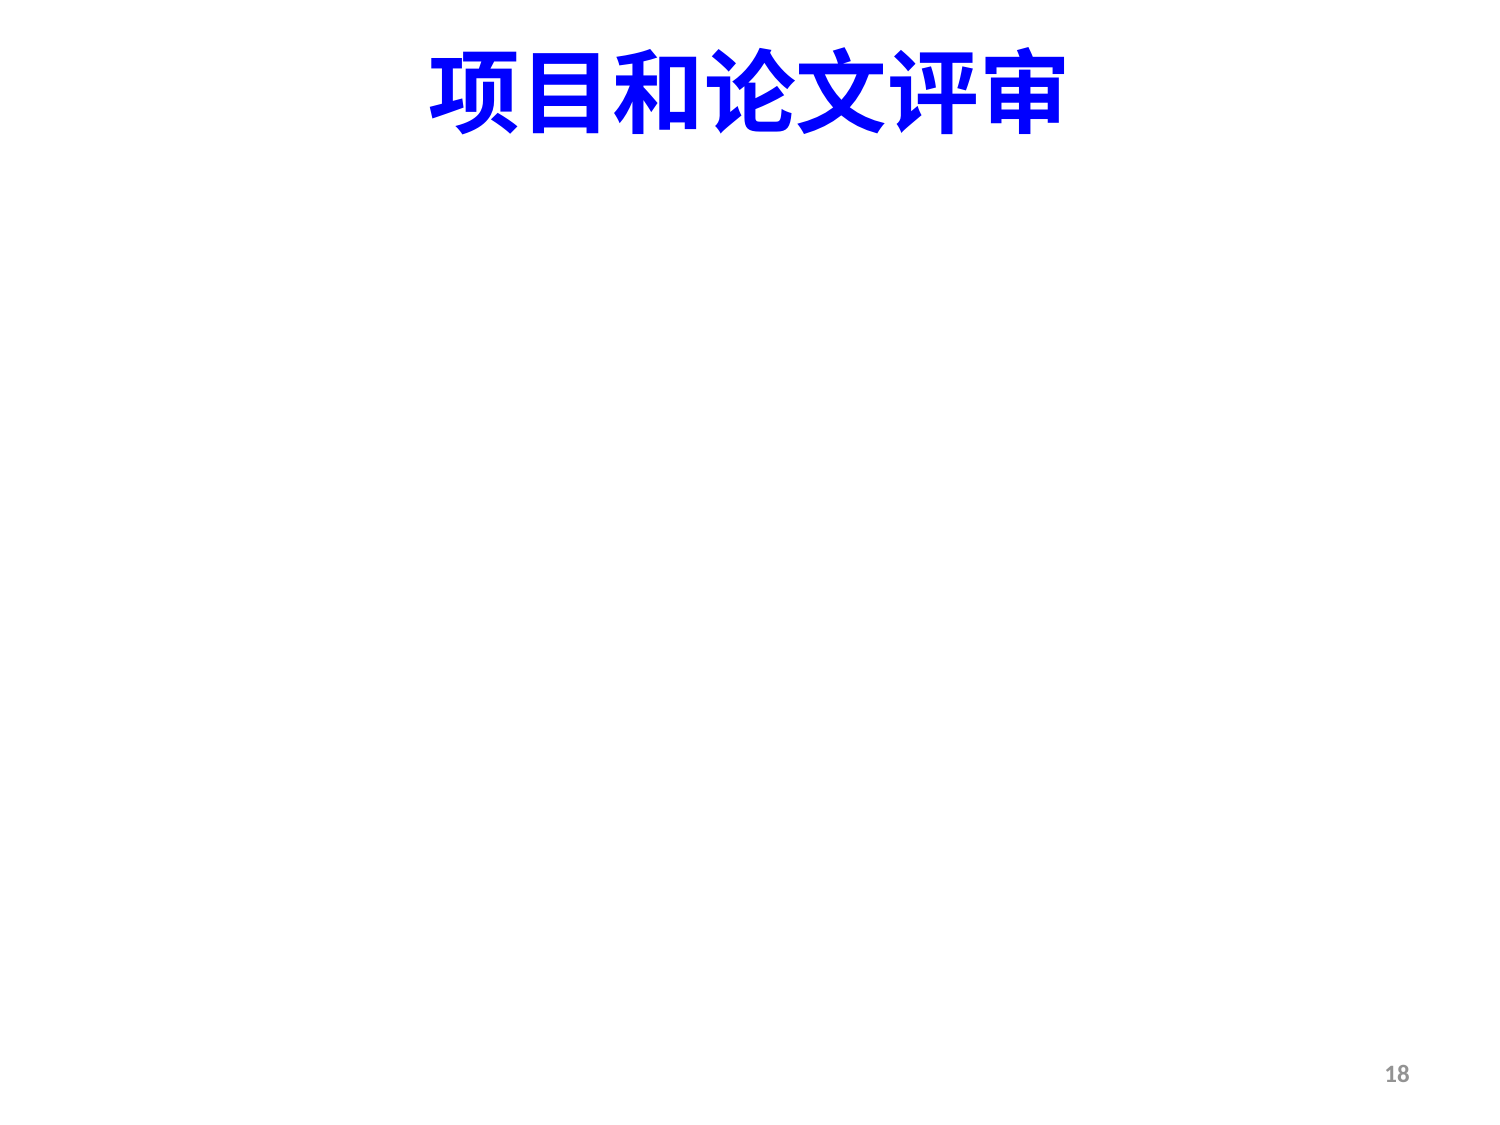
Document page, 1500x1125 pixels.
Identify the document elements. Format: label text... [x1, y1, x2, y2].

title 项目和论文评审 [0, 19, 1500, 161]
slide_number 18 [1074, 1042, 1425, 1103]
